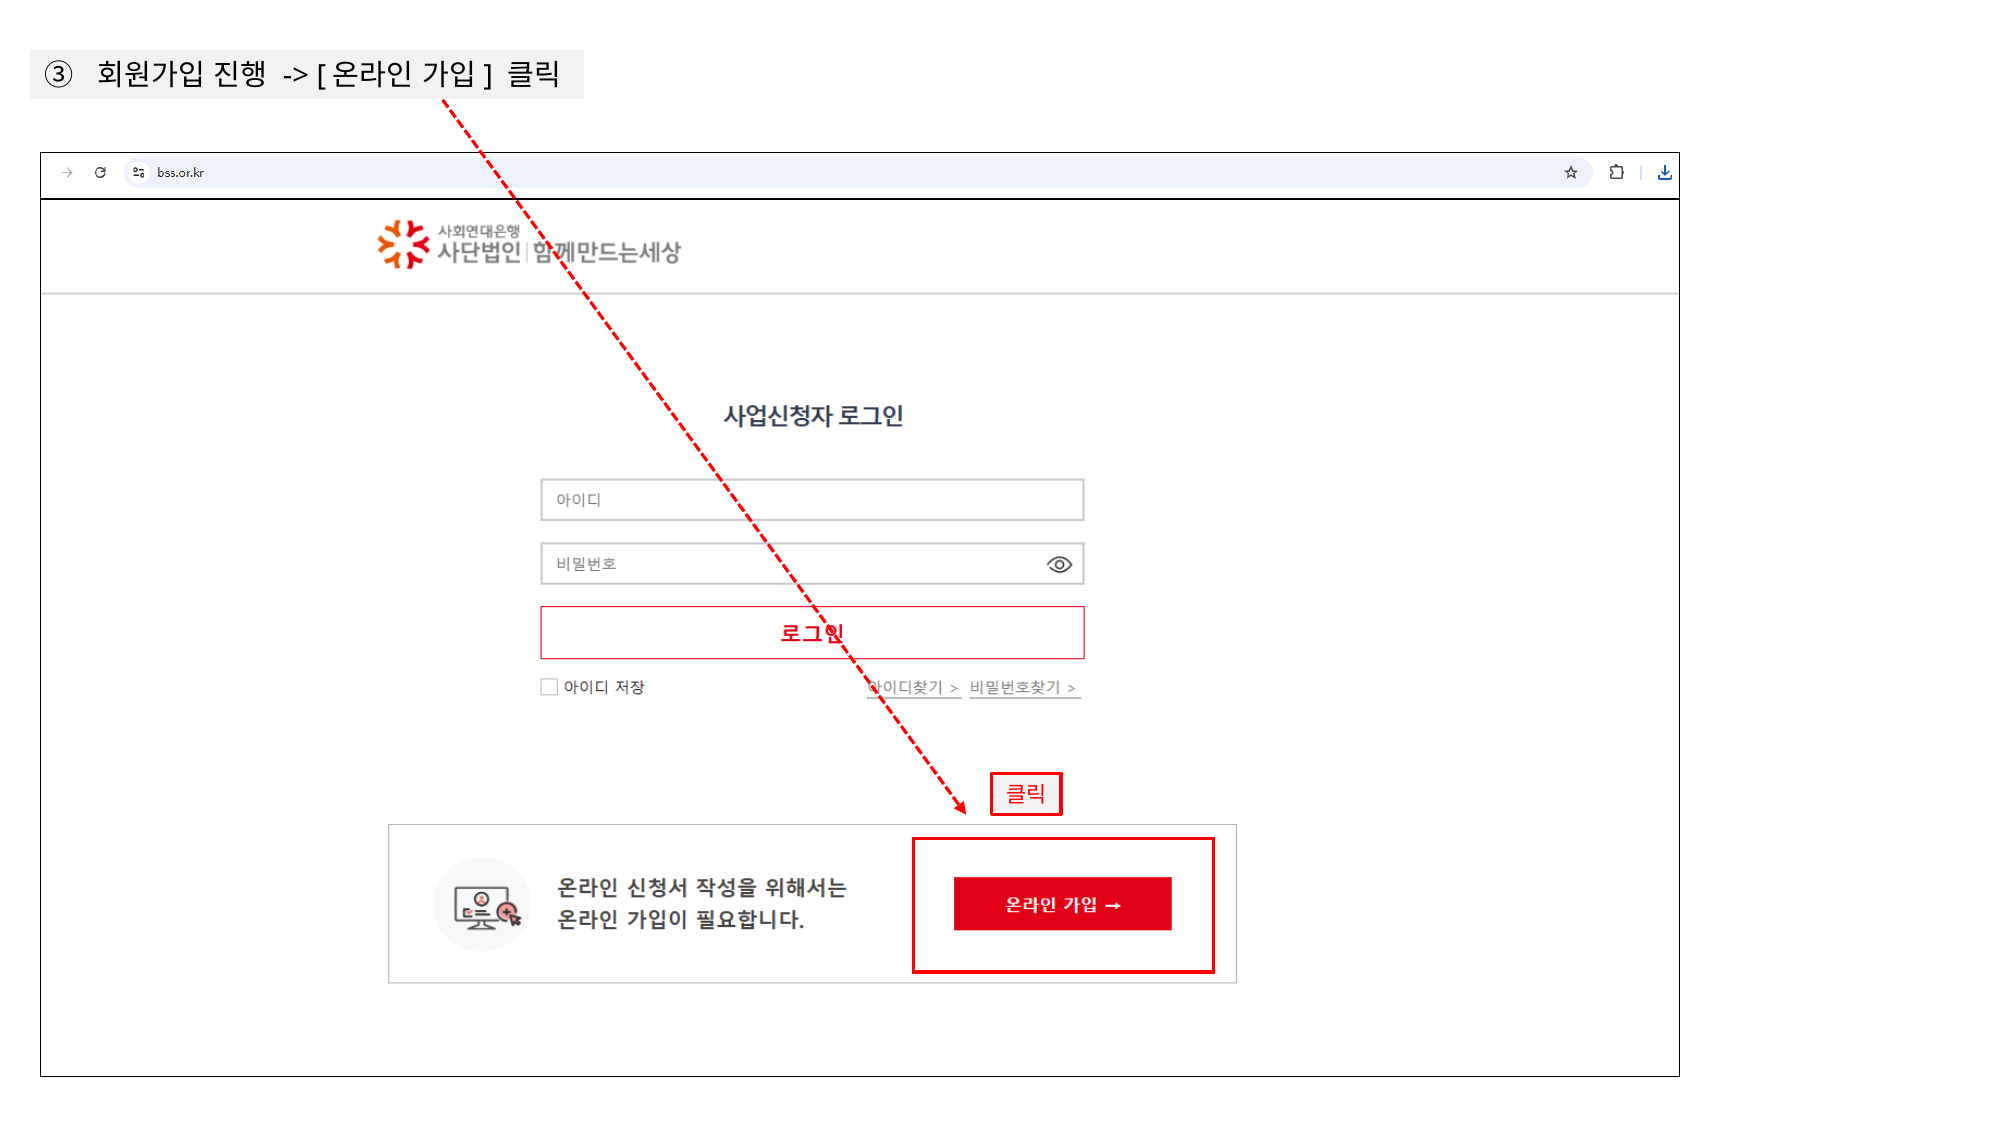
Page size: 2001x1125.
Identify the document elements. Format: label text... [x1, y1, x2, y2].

text_box ③ 회원가입 진행 -> [온라인 가입] 클릭 [29, 49, 585, 100]
picture [40, 152, 1680, 1077]
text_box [442, 99, 967, 815]
